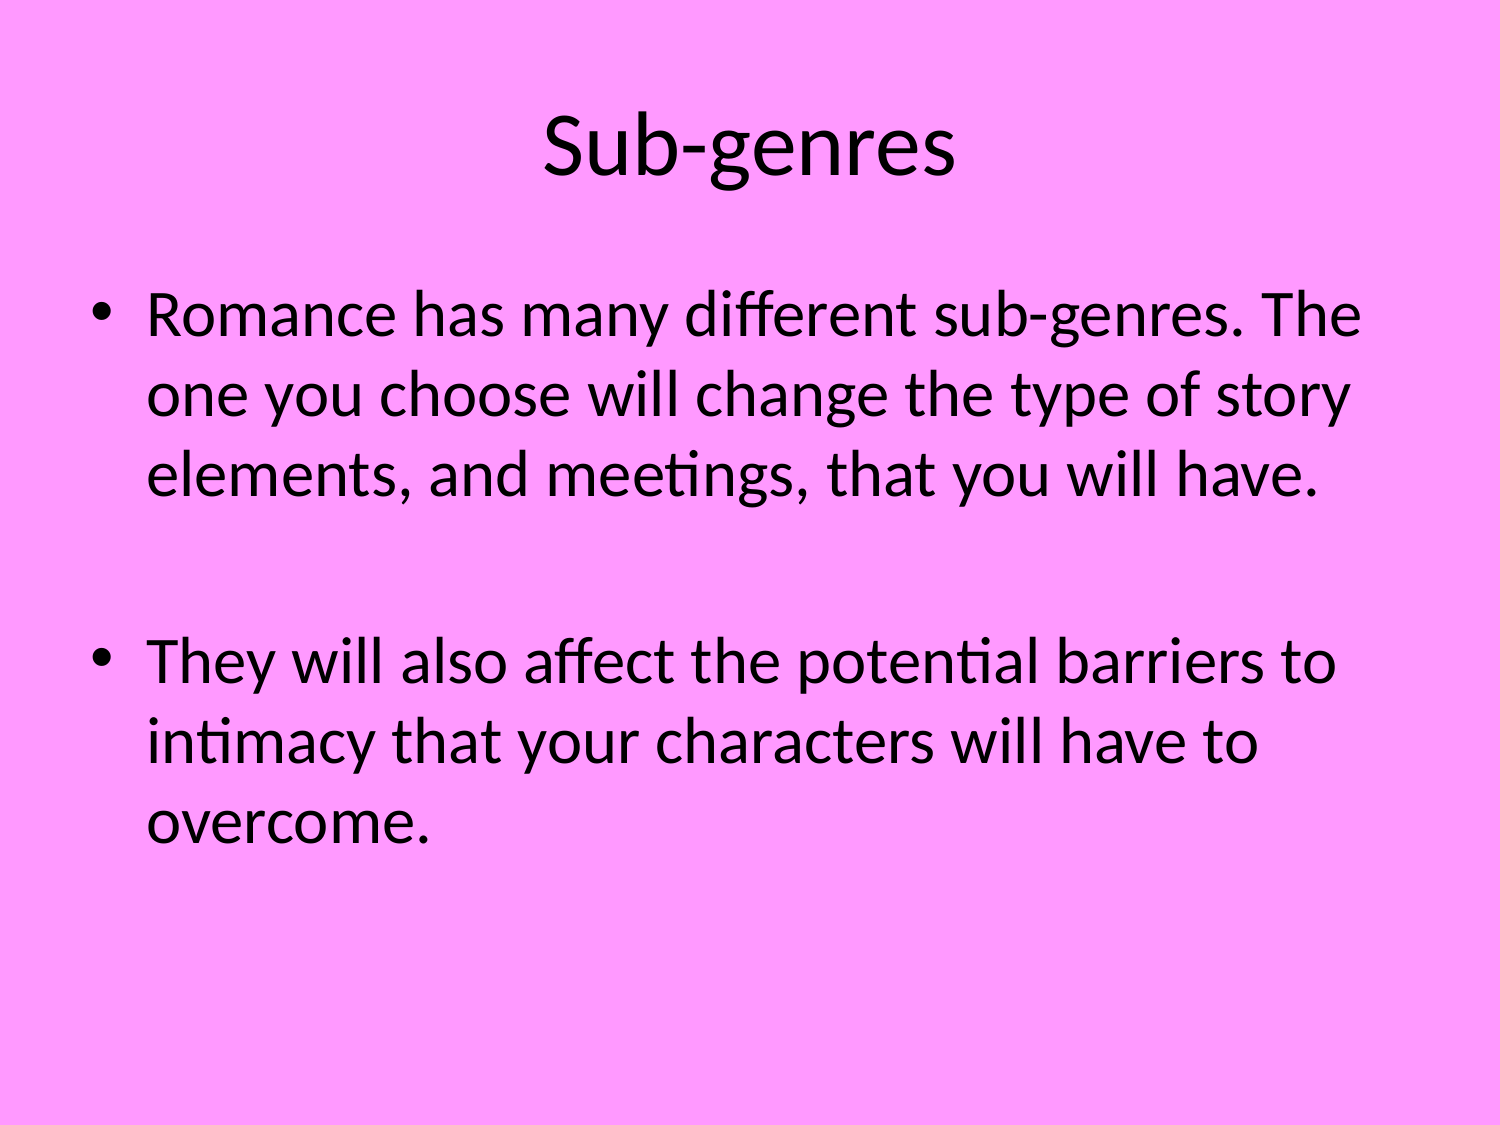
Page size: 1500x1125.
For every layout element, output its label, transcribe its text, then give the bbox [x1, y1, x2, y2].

list Romance has many different sub-genres. The one you choose will change the type of story elements, and meetings, that you will have. They will also affect the potential barriers to intimacy that your characters will have to overcome. [75, 262, 1425, 1005]
title Sub-genres [75, 45, 1425, 233]
